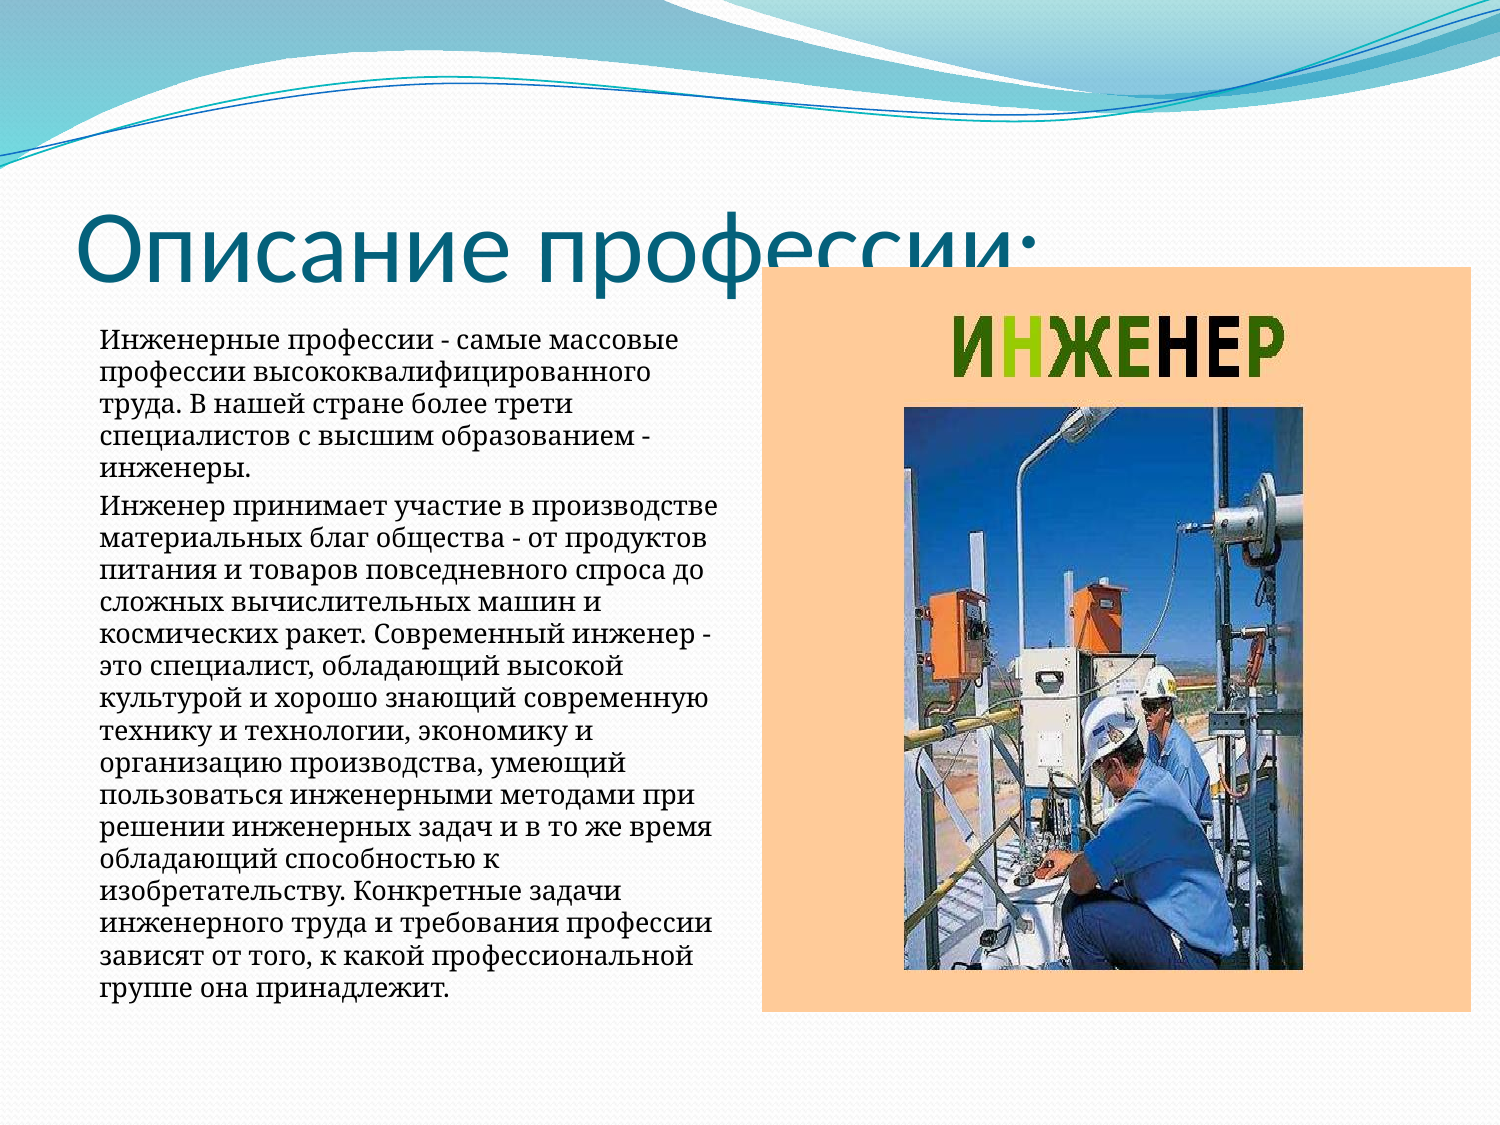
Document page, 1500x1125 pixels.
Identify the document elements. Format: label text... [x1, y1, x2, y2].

list Инженерные профессии - самые массовые профессии высококвалифицированного труда. В нашей стране более трети специалистов с высшим образованием - инженеры. Инженер принимает участие в производстве материальных благ общества - от продуктов питания и товаров повседневного спроса до сложных вычислительных машин и космических ракет. Современный инженер - это специалист, обладающий высокой культурой и хорошо знающий современную технику и технологии, экономику и организацию производства, умеющий пользоваться инженерными методами при решении инженерных задач и в то же время обладающий способностью к изобретательству. Конкретные задачи инженерного труда и требования профессии зависят от того, к какой профессиональной группе она принадлежит. [75, 314, 738, 1043]
title Описание профессии: [75, 115, 1425, 303]
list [762, 266, 1471, 1012]
